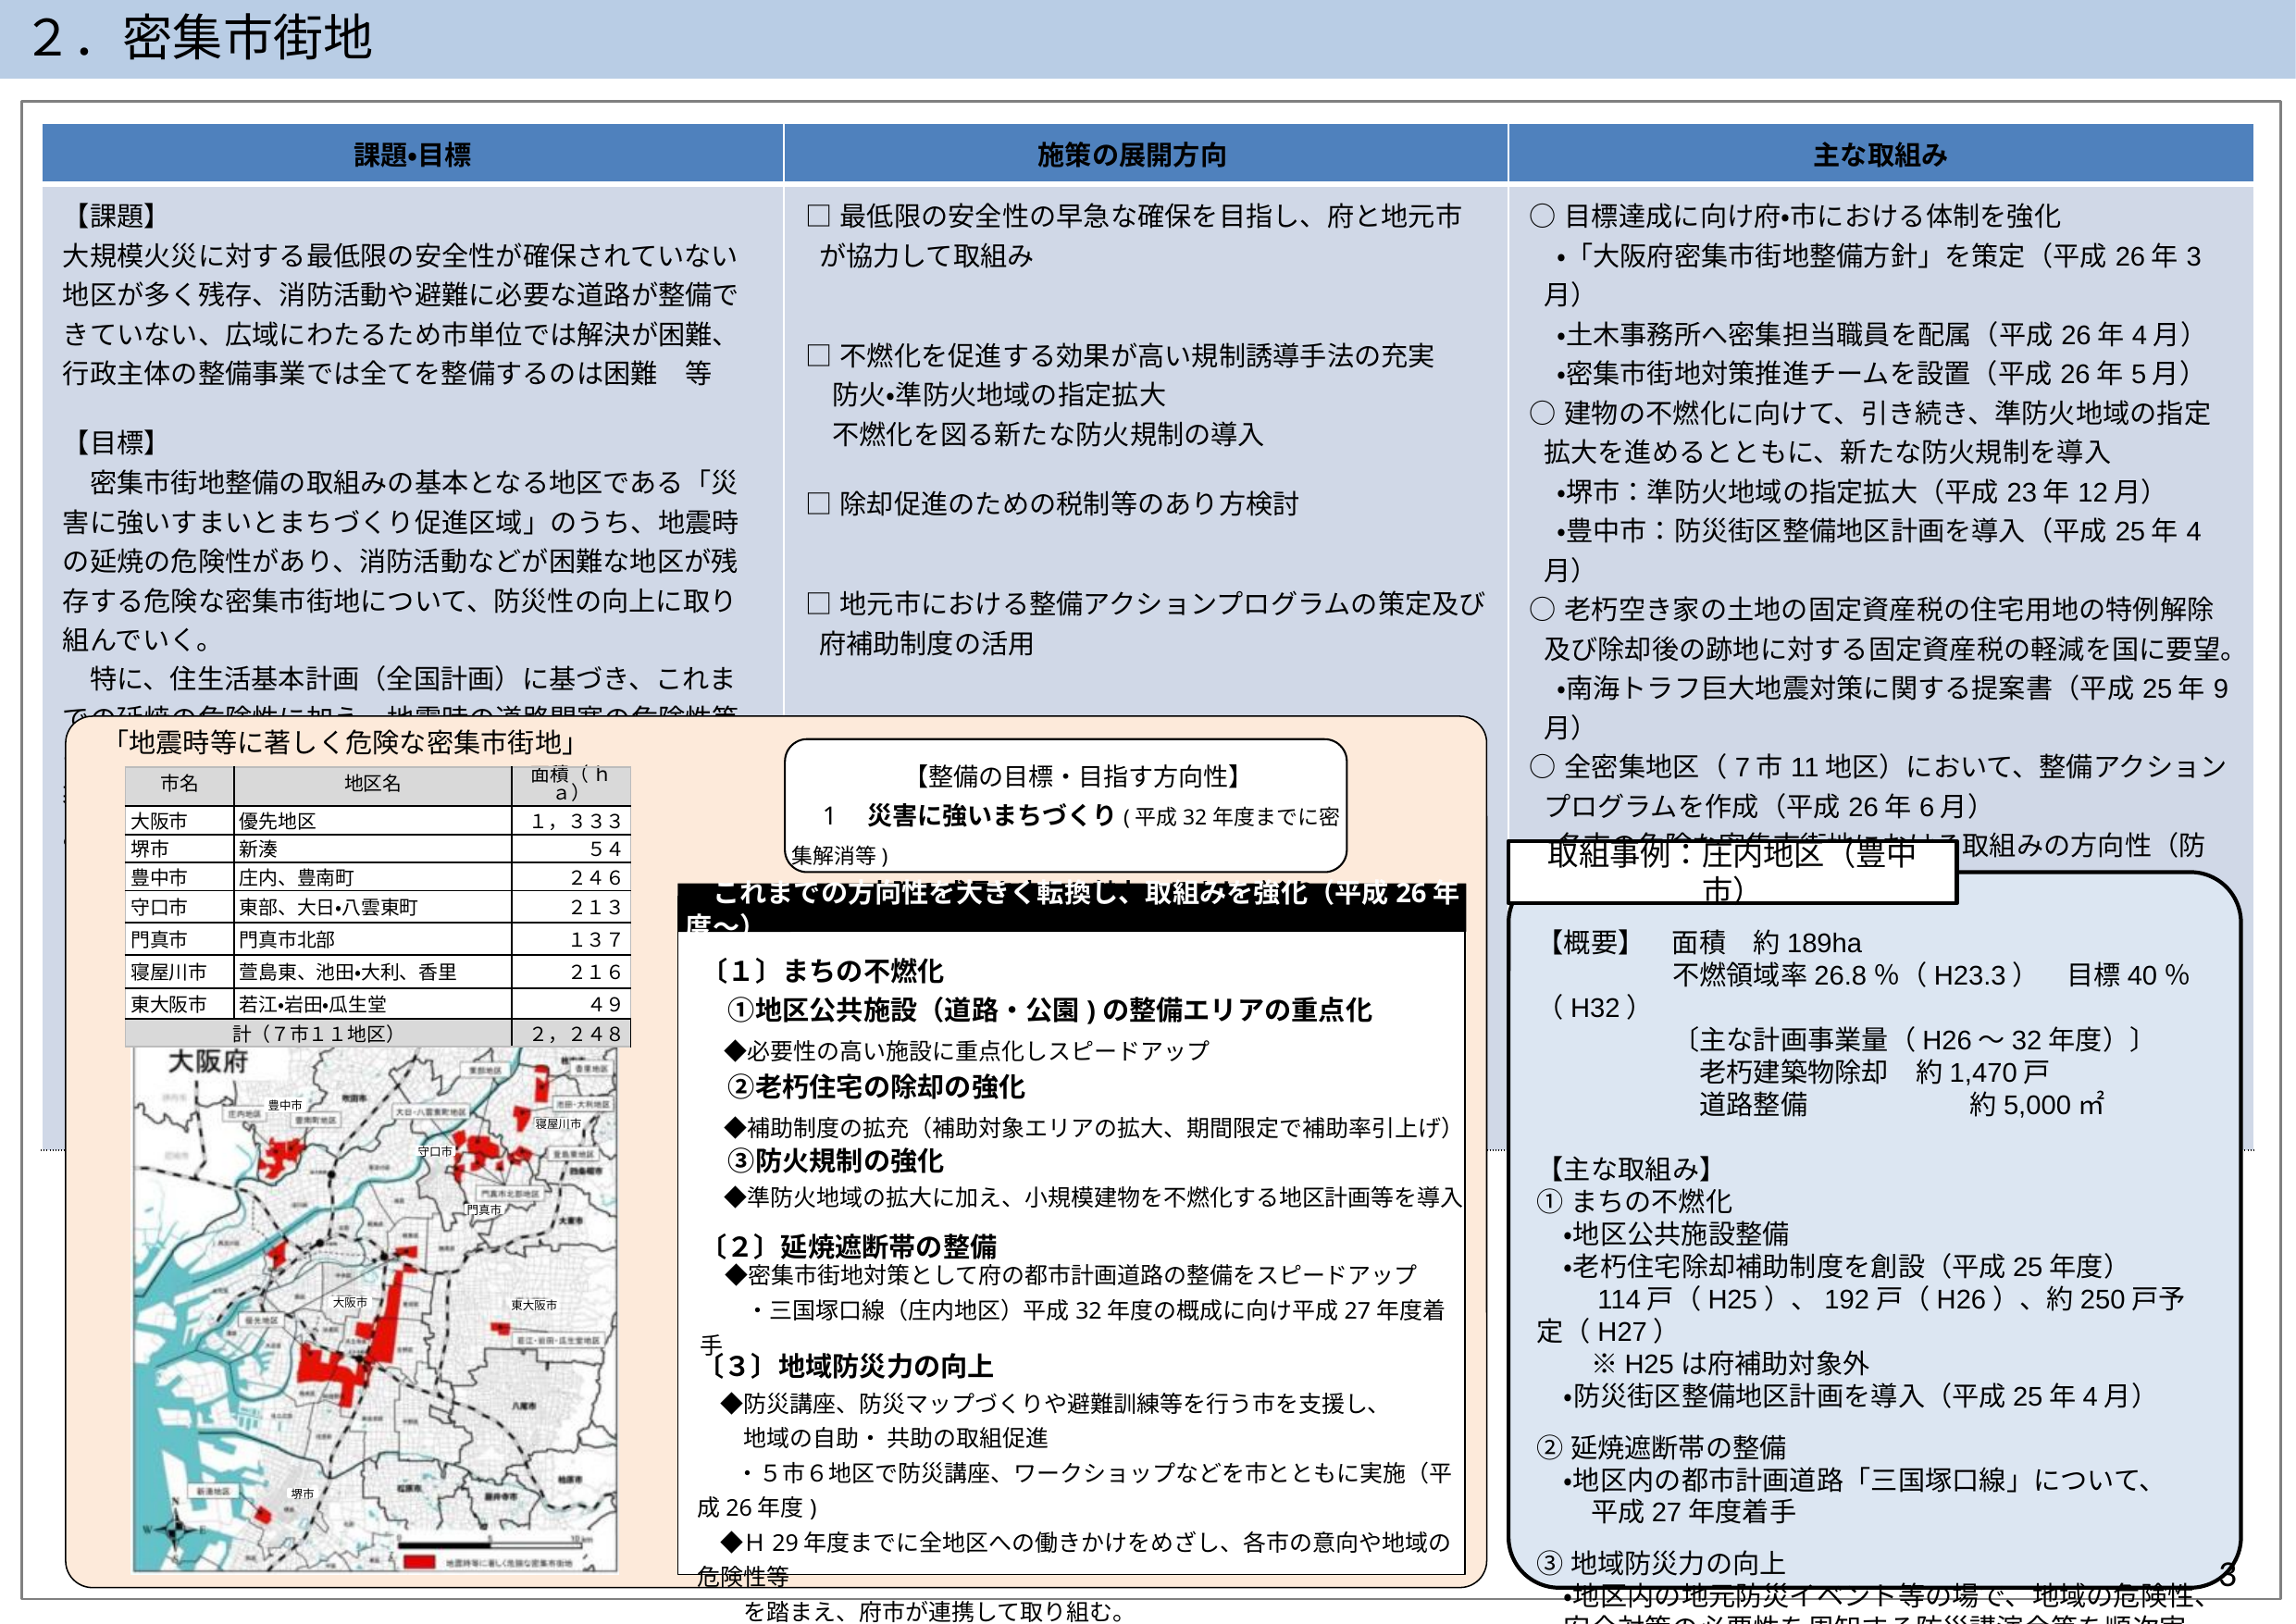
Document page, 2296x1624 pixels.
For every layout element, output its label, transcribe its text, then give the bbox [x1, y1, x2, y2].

table_cell 門真市北部 [235, 924, 511, 954]
text_box [21, 101, 2281, 1600]
table_cell 寝屋川市 [126, 956, 233, 987]
table_cell 優先地区 [235, 807, 511, 834]
table_cell 庄内、豊南町 [235, 863, 511, 890]
slide_number 3 [2172, 1543, 2260, 1600]
text_box これまでの方向性を大きく転換し、取組みを強化（平成26年度～） [677, 883, 1467, 933]
table_cell □最低限の安全性の早急な確保を目指し、府と地元市が協力して取組み □不燃化を促進する効果が高い規制誘導手法の充実 防火・準防火地域の指定拡大 不燃化を図る新たな防火規制の導入 □除却促進のための税制等のあり方検討 □地元市における整備アクションプログラムの策定及び府補助制度の活用 [785, 187, 1508, 1150]
table_cell ○目標達成に向け府・市における体制を強化 ・「大阪府密集市街地整備方針」を策定（平成26年3月） ・土木事務所へ密集担当職員を配属（平成26年4月） ・密集市街地対策推進チームを設置（平成26年5月） ○建物の不燃化に向けて、引き続き、準防火地域の指定拡大を進めるとともに、新たな防火規制を導入 ・堺市：準防火地域の指定拡大（平成23年12月） ・豊中市：防災街区整備地区計画を導入（平成25年4月） ○老朽空き家の土地の固定資産税の住宅用地の特例解除及び除却後の跡地に対する固定資産税の軽減を国に要望。 ・南海トラフ巨大地震対策に関する提案書（平成25年9月） ○全密集地区（7市11地区）において、整備アクションプログラムを作成（平成26年6月） 各市の危険な密集市街地における取組みの方向性（防火規制強化の時期等）を明示。 ○市の老朽住宅除却補助に対する支援拡充を実施。 対象エリアを密集地区全域に拡大し、期間限定（平成26～29年度）で補助率アップ（民負担を1/3から1/6に半減） ・府補助を活用した老朽住宅除却132棟564戸（平成26年度） [1509, 187, 2253, 1150]
table_header 面積（ ｈａ） [513, 768, 630, 805]
table_cell １，３３３ [513, 807, 630, 834]
table_cell ４９ [513, 989, 630, 1018]
table_cell 若江・岩田・瓜生堂 [235, 989, 511, 1018]
table_cell ２１３ [513, 891, 630, 922]
table_header 課題・目標 [43, 124, 783, 181]
table_cell 堺市 [126, 836, 233, 862]
table_cell １３７ [513, 924, 630, 954]
text_box 【概要】 面積 約189ha 不燃領域率26.8％（H23.3） 目標40％（H32） 〔主な計画事業量（H26～32年度）〕 老朽建築物除却 約1,470戸 道路整備 約5,000㎡ 【主な取組み】 ①まちの不燃化 ・地区公共施設整備 ・老朽住宅除却補助制度を創設（平成25年度） 114戸（H25）、192戸（H26）、約250戸予定（H27） ※H25は府補助対象外 ・防災街区整備地区計画を導入（平成25年4月） ②延焼遮断帯の整備 ・地区内の都市計画道路「三国塚口線」について、 平成27年度着手 ③地域防災力の向上 ・地区内の地元防災イベント等の場で、地域の危険性、安全対策の必要性を周知する防災講演会等を順次実施 [1507, 870, 2243, 1590]
text_box 【整備の目標・目指す方向性】 1 災害に強いまちづくり(平成32年度までに密集解消等) 2 大阪の成長を支える魅力あるまちづくり [783, 737, 1349, 874]
table_cell 新湊 [235, 836, 511, 862]
table_cell ２，２４８ [513, 1020, 630, 1046]
table_cell 萱島東、池田・大利、香里 [235, 956, 511, 987]
table_cell 守口市 [126, 891, 233, 922]
text_box ２．密集市街地 [0, 0, 2296, 79]
picture [130, 1037, 619, 1575]
text_box 「地震時等に著しく危険な密集市街地」 [65, 715, 1487, 1588]
table_cell 東大阪市 [126, 989, 233, 1018]
text_box 〔１〕まちの不燃化 ①地区公共施設（道路・公園)の整備エリアの重点化 ◆必要性の高い施設に重点化しスピードアップ ②老朽住宅の除却の強化 ◆補助制度の拡充（補助対象エリアの拡大、期間限定で補助率引上げ） ③防火規制の強化 ◆準防火地域の拡大に加え、小規模建物を不燃化する地区計画等を導入 [681, 948, 1470, 1204]
table_header 市名 [126, 768, 233, 805]
table_cell ２４６ [513, 863, 630, 890]
table_cell 豊中市 [126, 863, 233, 890]
table_header 地区名 [235, 768, 511, 805]
table_cell 東部、大日・八雲東町 [235, 891, 511, 922]
text_box 〔３〕地域防災力の向上 ◆防災講座、防災マップづくりや避難訓練等を行う市を支援し、 地域の自助・ 共助の取組促進 ・５市６地区で防災講座、ワークショップなどを市とともに実施（平成26年度) ◆Ｈ29年度までに全地区への働きかけをめざし、各市の意向や地域の危険性等 を踏まえ、府市が連携して取り組む。 [677, 1333, 1461, 1567]
table_cell 大阪市 [126, 807, 233, 834]
table_cell ５４ [513, 836, 630, 862]
table_cell 門真市 [126, 924, 233, 954]
table_header 主な取組み [1509, 124, 2253, 181]
table_cell ２１６ [513, 956, 630, 987]
text_box 取組事例：庄内地区（豊中市） [1507, 839, 1959, 905]
table_cell 計（７市１１地区） [126, 1020, 511, 1042]
text_box 〔２〕延焼遮断帯の整備 ◆密集市街地対策として府の都市計画道路の整備をスピードアップ ・三国塚口線（庄内地区）平成32年度の概成に向け平成27年度着手 [680, 1213, 1465, 1326]
text_box [676, 895, 1467, 1576]
table_cell 【課題】 大規模火災に対する最低限の安全性が確保されていない地区が多く残存、消防活動や避難に必要な道路が整備できていない、広域にわたるため市単位では解決が困難、行政主体の整備事業では全てを整備するのは困難 等 【目標】 密集市街地整備の取組みの基本となる地区である「災害に強いすまいとまちづくり促進区域」のうち、地震時の延焼の危険性があり、消防活動などが困難な地区が残存する危険な密集市街地について、防災性の向上に取り組んでいく。 特に、住生活基本計画（全国計画）に基づき、これまでの延焼の危険性に加え、地震時の道路閉塞の危険性等も考慮して、重点的に取り組むべき地区を「地震時等に著しく危険な密集市街地」として設定し、集中的な取組みにより、今後10年間で最低限の安全性を確保していく。 [43, 187, 783, 1150]
table_header 施策の展開方向 [785, 124, 1508, 181]
